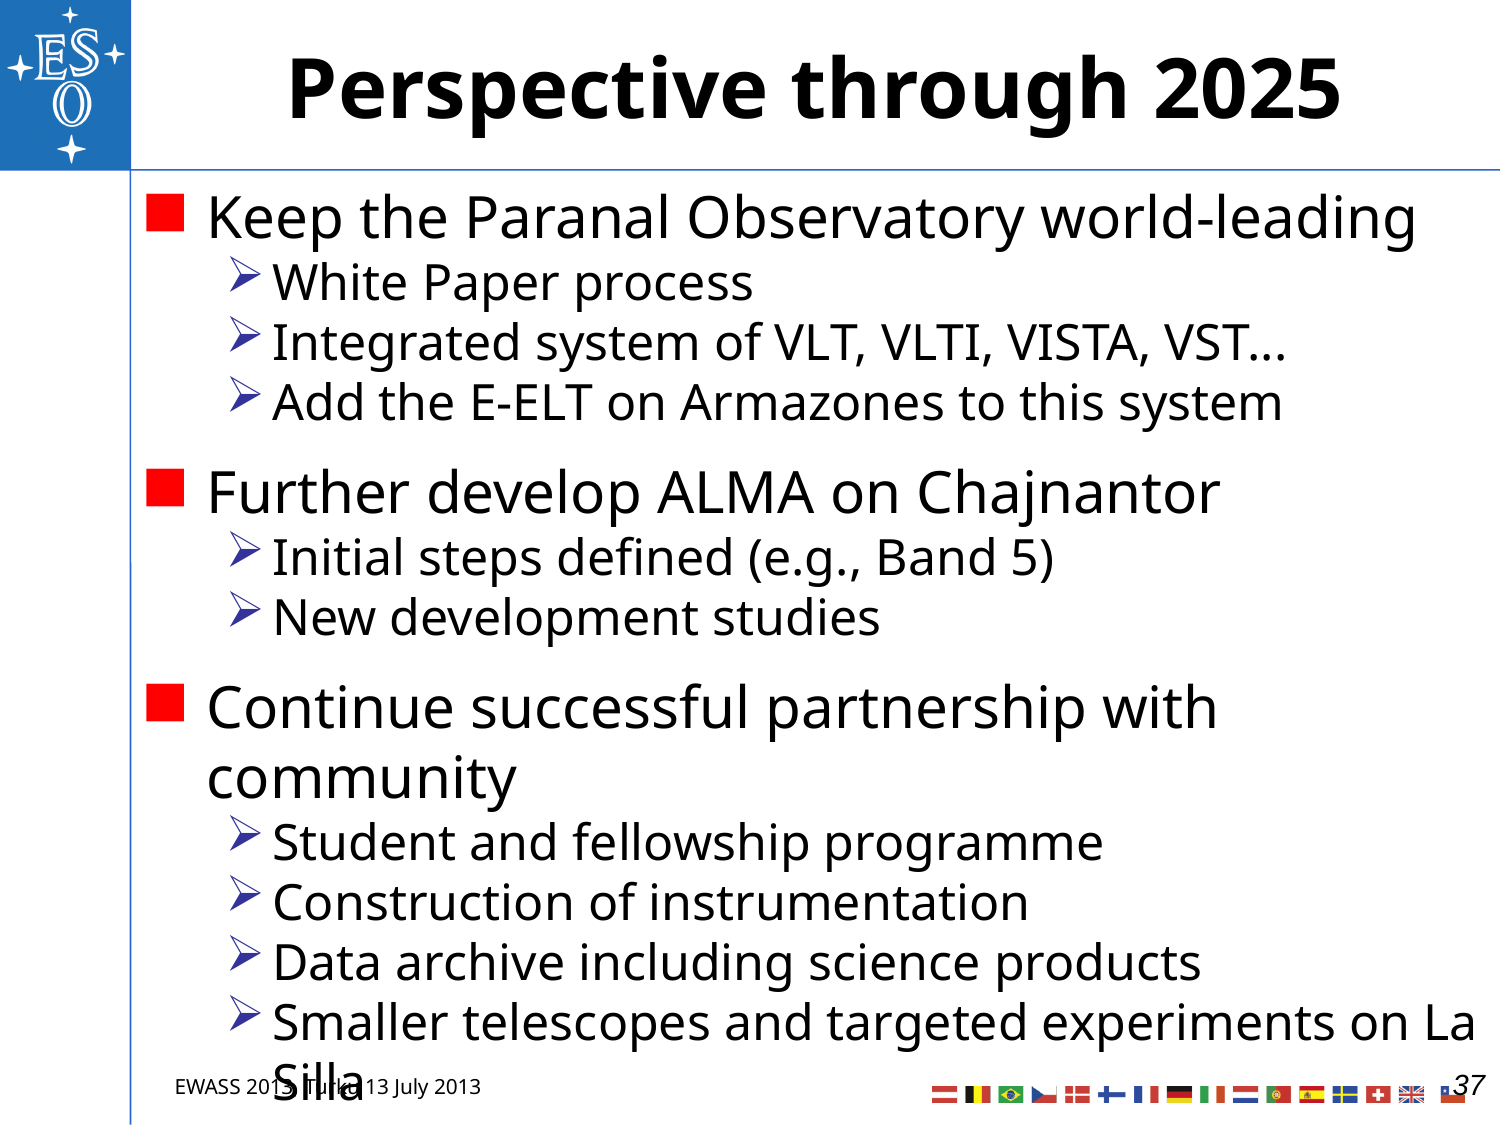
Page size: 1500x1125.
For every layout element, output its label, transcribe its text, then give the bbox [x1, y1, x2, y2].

title Perspective through 2025 [130, 0, 1500, 171]
slide_number 37 [1162, 1058, 1500, 1125]
picture [932, 1086, 1162, 1103]
list Keep the Paranal Observatory world-leading White Paper process Integrated system of VLT, VLTI, VISTA, VST... Add the E-ELT on Armazones to this system Further develop ALMA on Chajnantor Initial steps defined (e.g., Band 5) New development studies Continue successful partnership with community Student and fellowship programme Construction of instrumentation Data archive including science products Smaller telescopes and targeted experiments on La Silla [135, 172, 1500, 963]
picture [0, 0, 129, 169]
